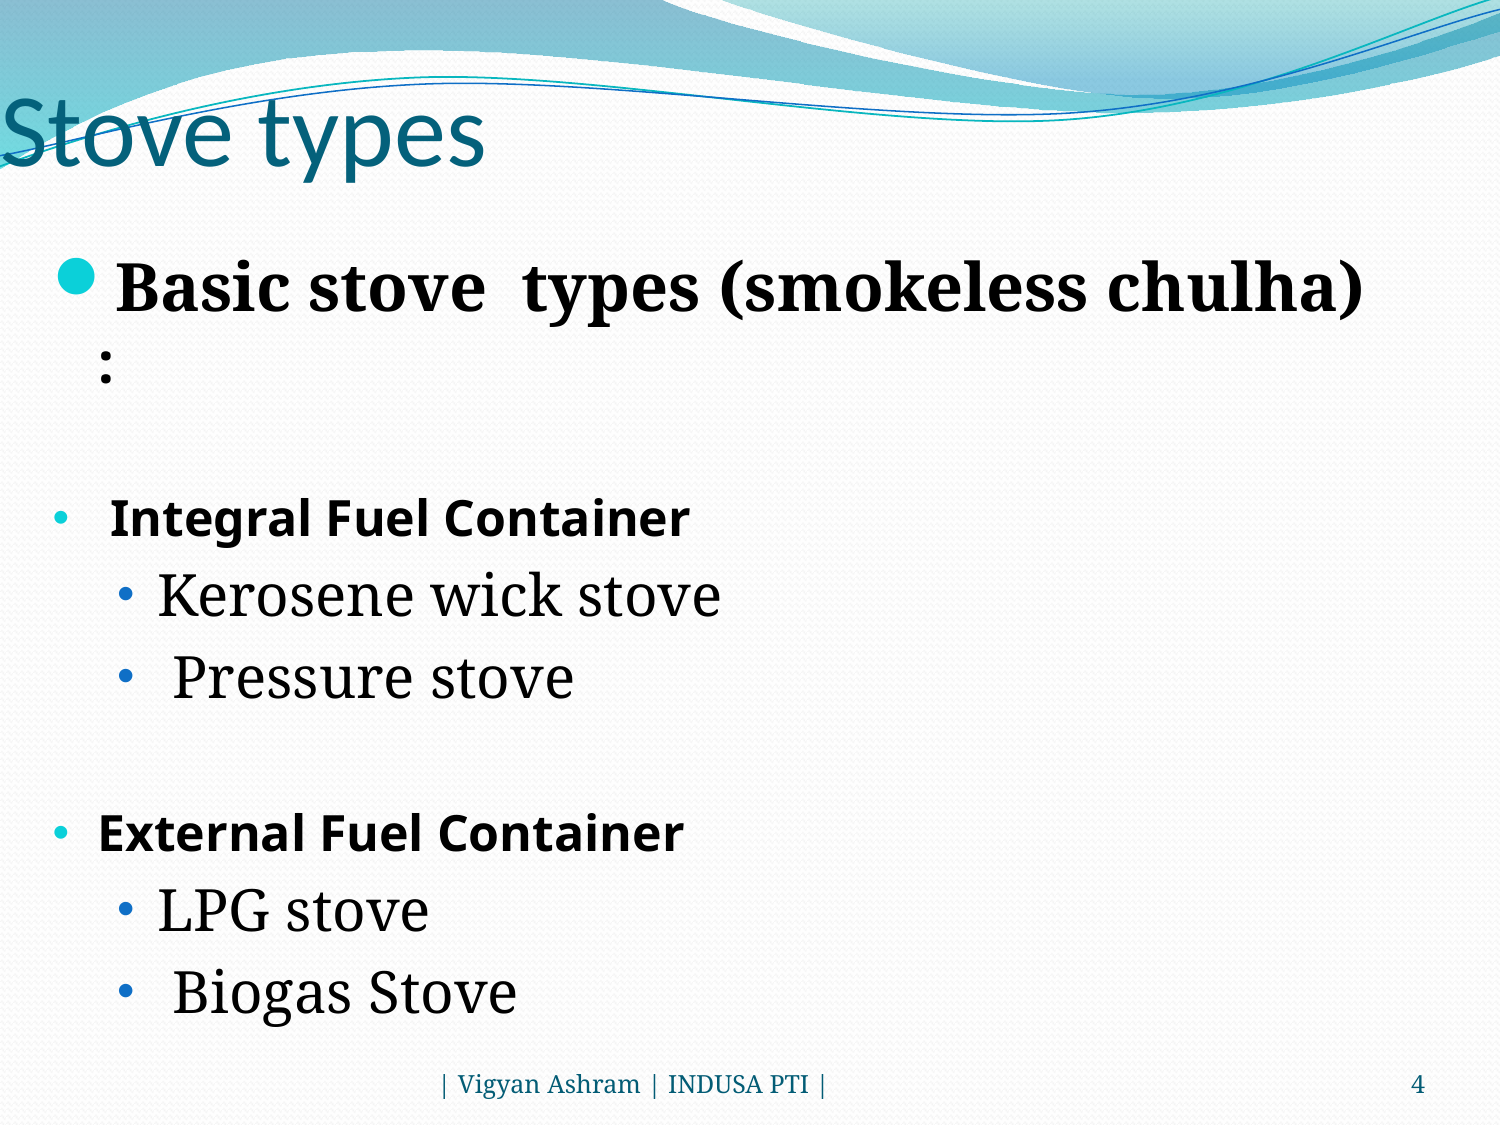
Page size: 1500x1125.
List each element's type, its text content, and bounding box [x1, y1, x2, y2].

title Stove types [0, 0, 1351, 188]
slide_number 4 [1299, 1042, 1425, 1103]
list Basic stove types (smokeless chulha) : Integral Fuel Container Kerosene wick stove Pressure stove External Fuel Container LPG stove Biogas Stove [37, 237, 1388, 958]
footer | Vigyan Ashram | INDUSA PTI | [437, 1042, 988, 1103]
